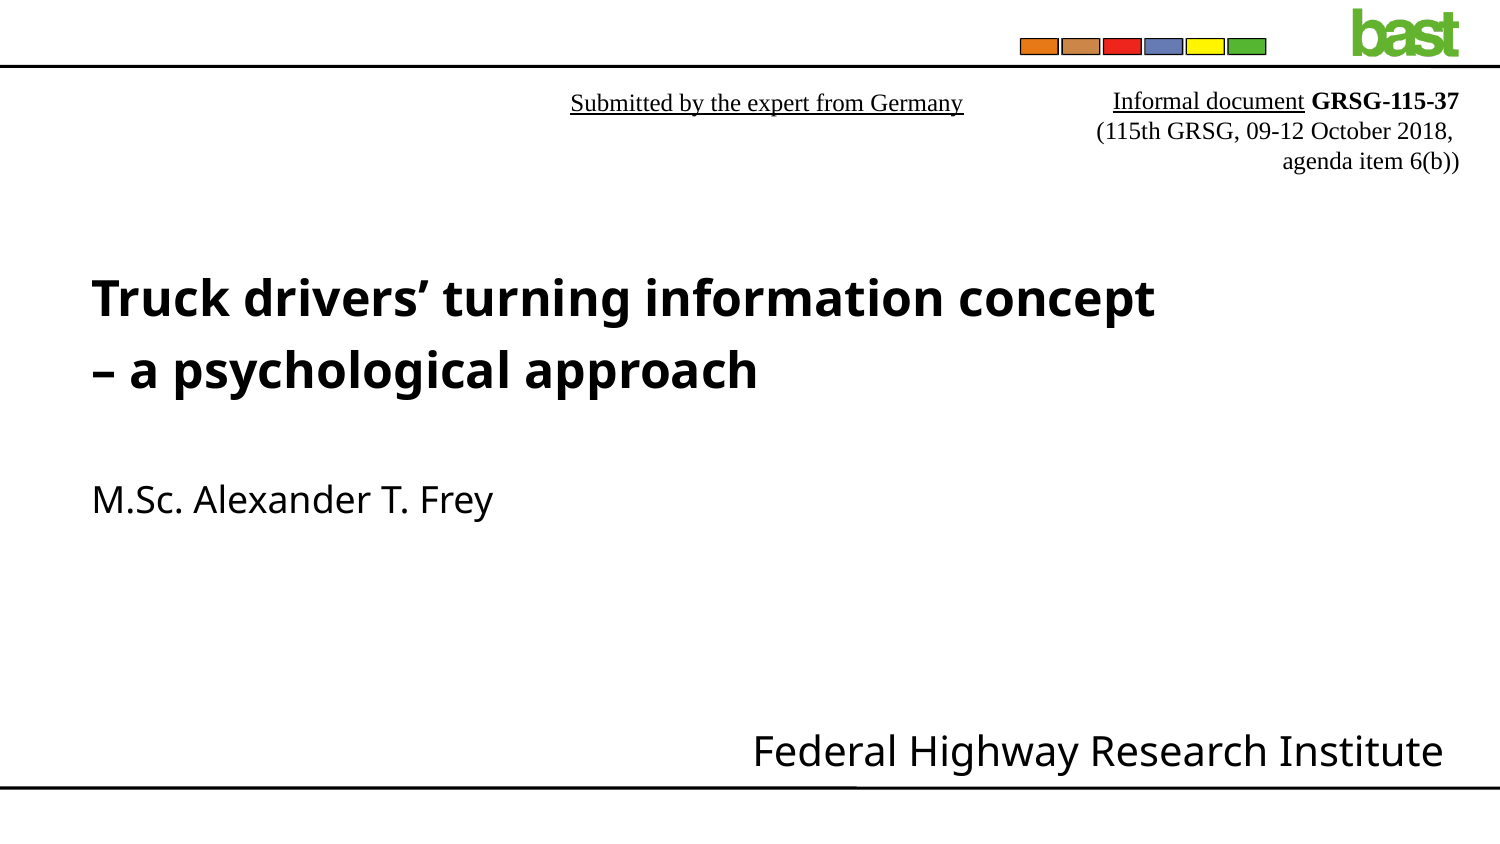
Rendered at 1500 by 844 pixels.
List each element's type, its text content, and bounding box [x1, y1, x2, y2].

text_box Submitted by the expert from Germany [549, 81, 967, 163]
text_box Federal Highway Research Institute [696, 717, 1500, 782]
text_box Informal document GRSG-115-37 (115th GRSG, 09-12 October 2018, agenda item 6(b)) [1045, 78, 1463, 221]
text_box Truck drivers’ turning information concept – a psychological approach M.Sc. Alexander T. Frey [76, 150, 1371, 682]
picture [1352, 8, 1459, 57]
